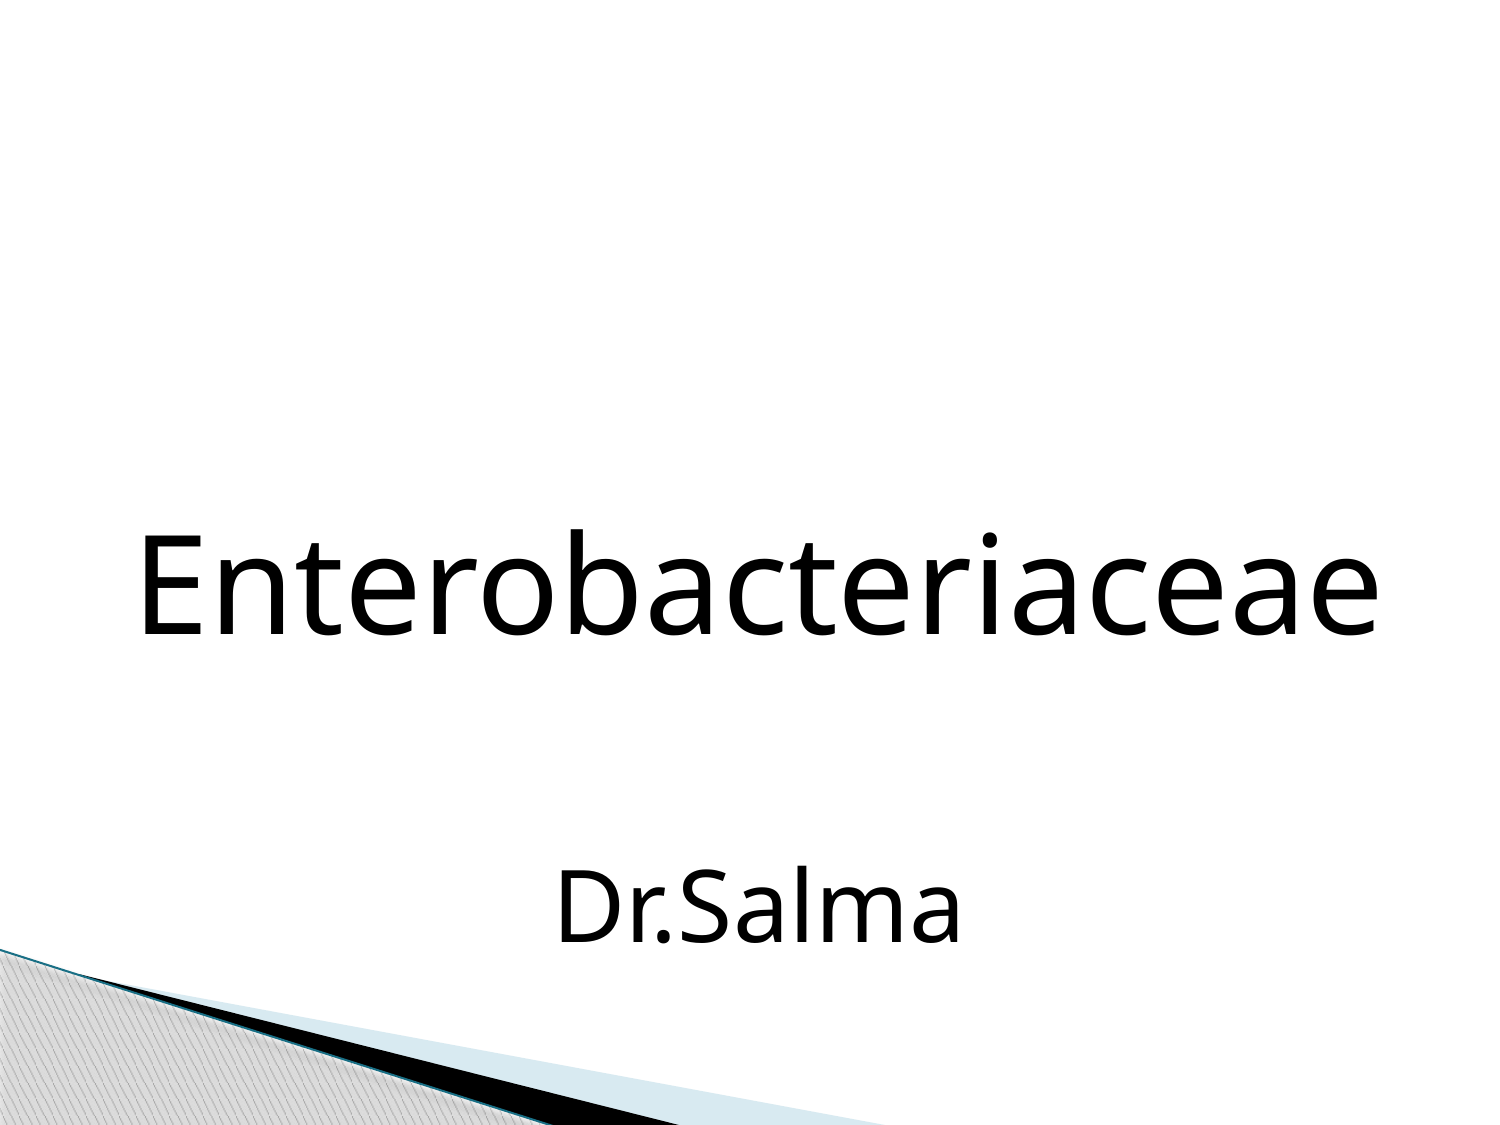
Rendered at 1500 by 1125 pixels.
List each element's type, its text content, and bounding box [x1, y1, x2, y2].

list Enterobacteriaceae Dr.Salma [75, 243, 1425, 986]
